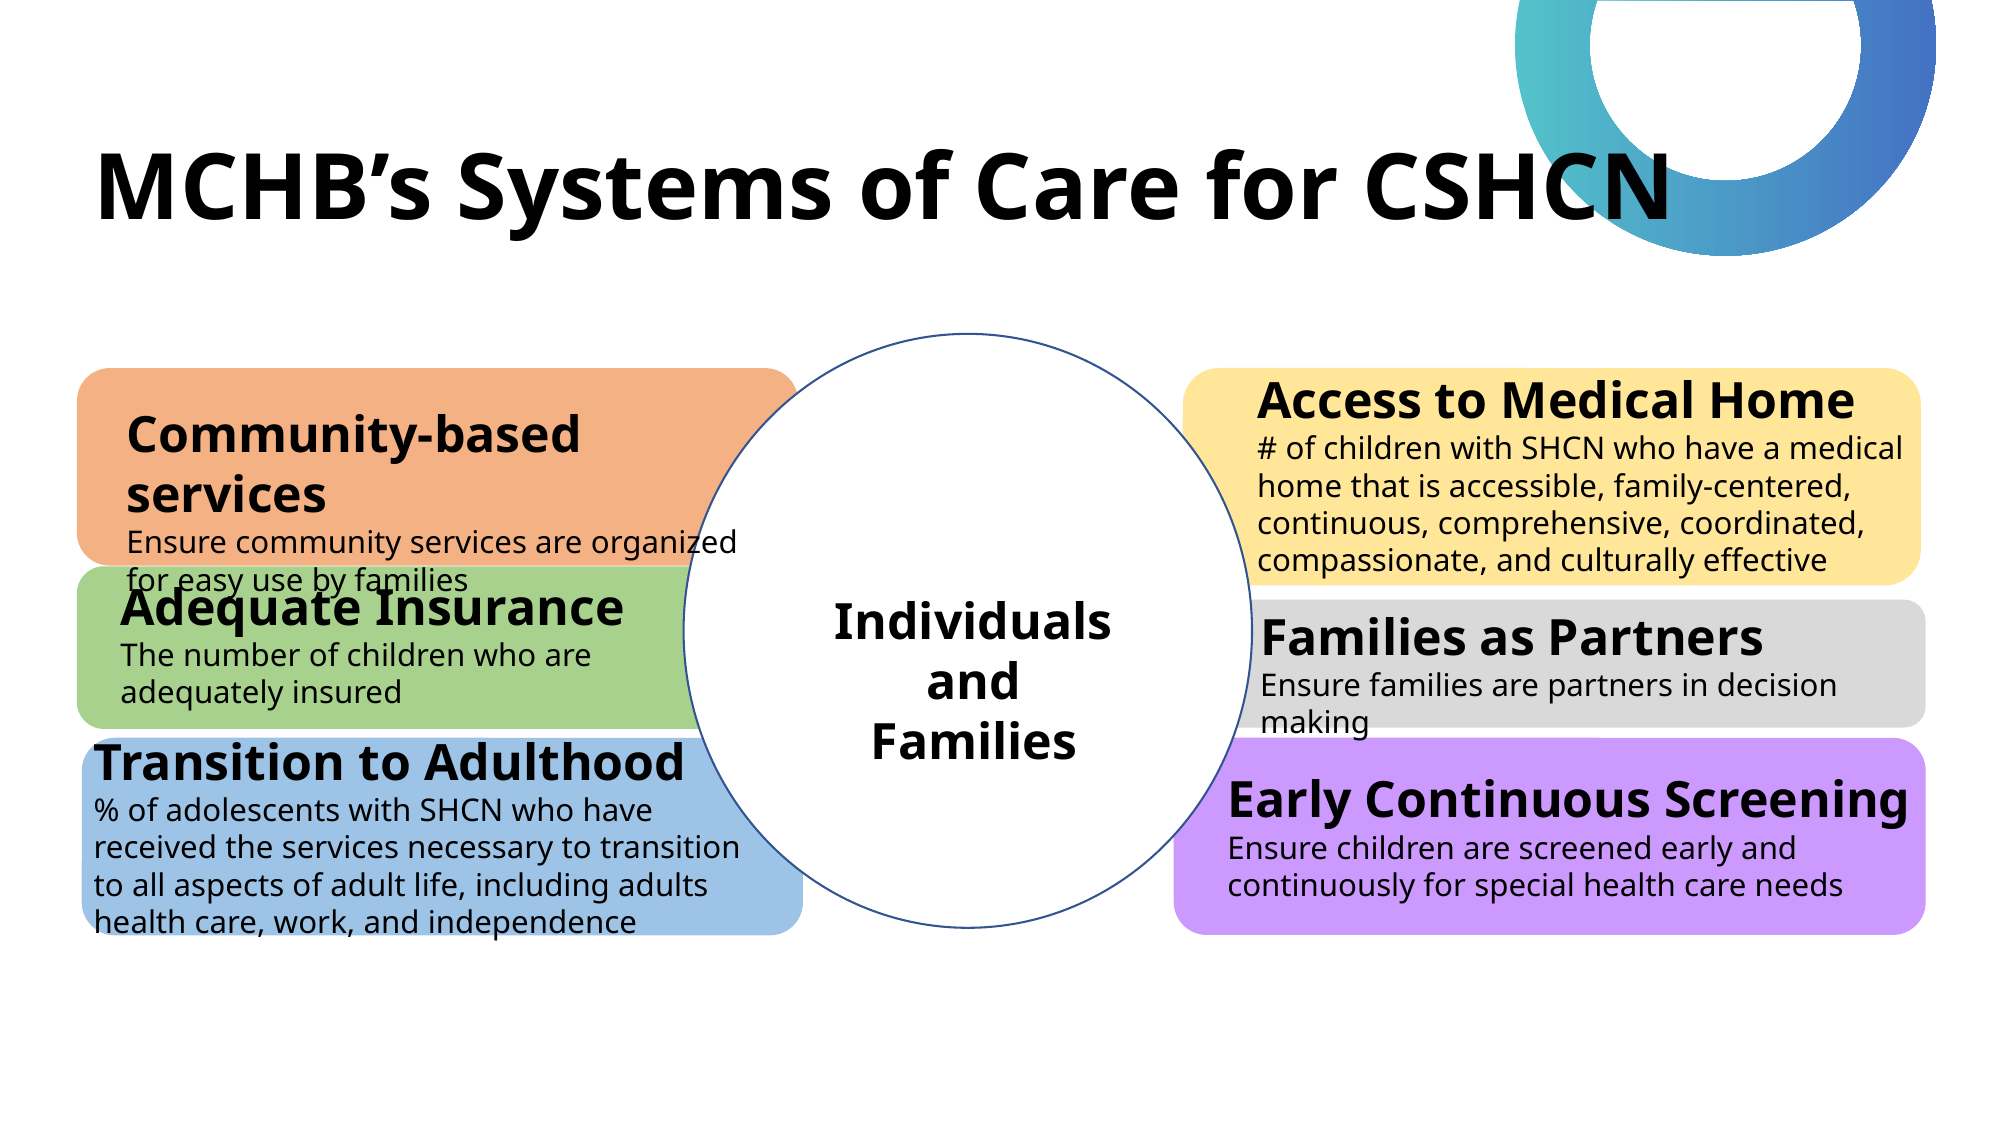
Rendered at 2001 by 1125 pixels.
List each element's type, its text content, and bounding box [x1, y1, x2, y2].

title MCHB’s Systems of Care for CSHCN [78, 81, 1804, 299]
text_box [76, 333, 1960, 950]
